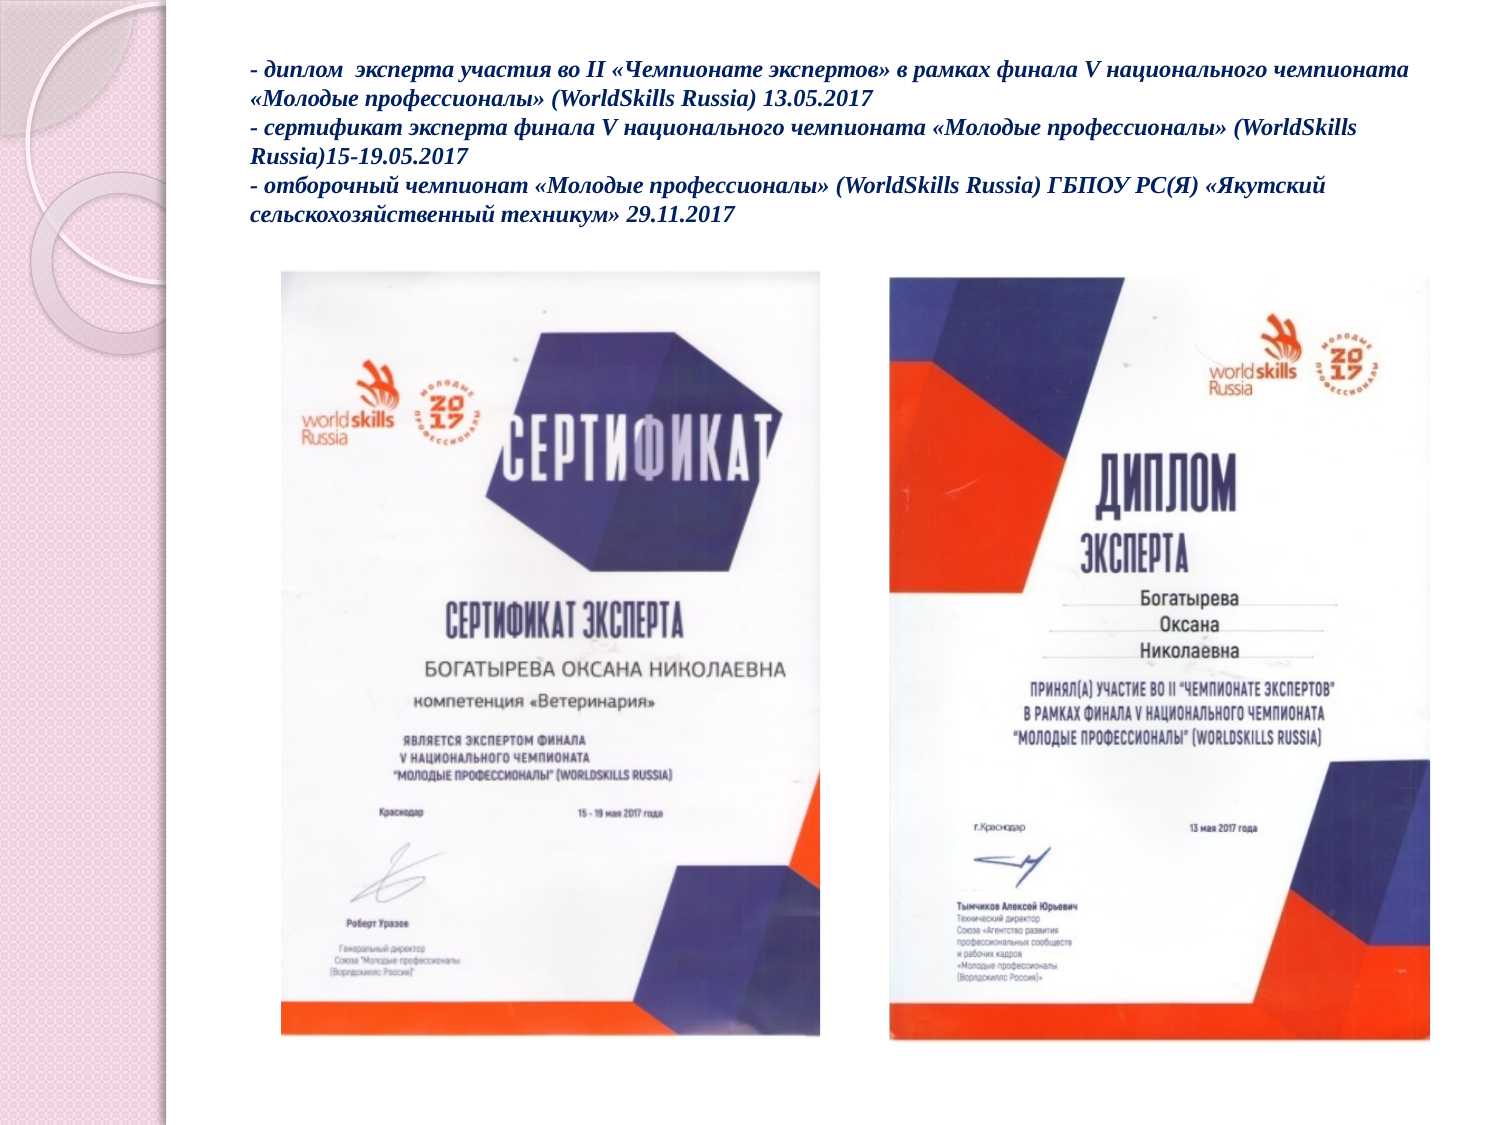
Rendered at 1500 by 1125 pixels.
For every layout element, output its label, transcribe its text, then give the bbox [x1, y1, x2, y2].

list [280, 269, 821, 1040]
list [888, 275, 1431, 1044]
title - диплом эксперта участия во II «Чемпионате экспертов» в рамках финала V национального чемпионата «Молодые профессионалы» (WorldSkills Russia) 13.05.2017 - сертификат эксперта финала V национального чемпионата «Молодые профессионалы» (WorldSkills Russia)15-19.05.2017 - отборочный чемпионат «Молодые профессионалы» (WorldSkills Russia) ГБПОУ РС(Я) «Якутский сельскохозяйственный техникум» 29.11.2017 [235, 45, 1466, 317]
